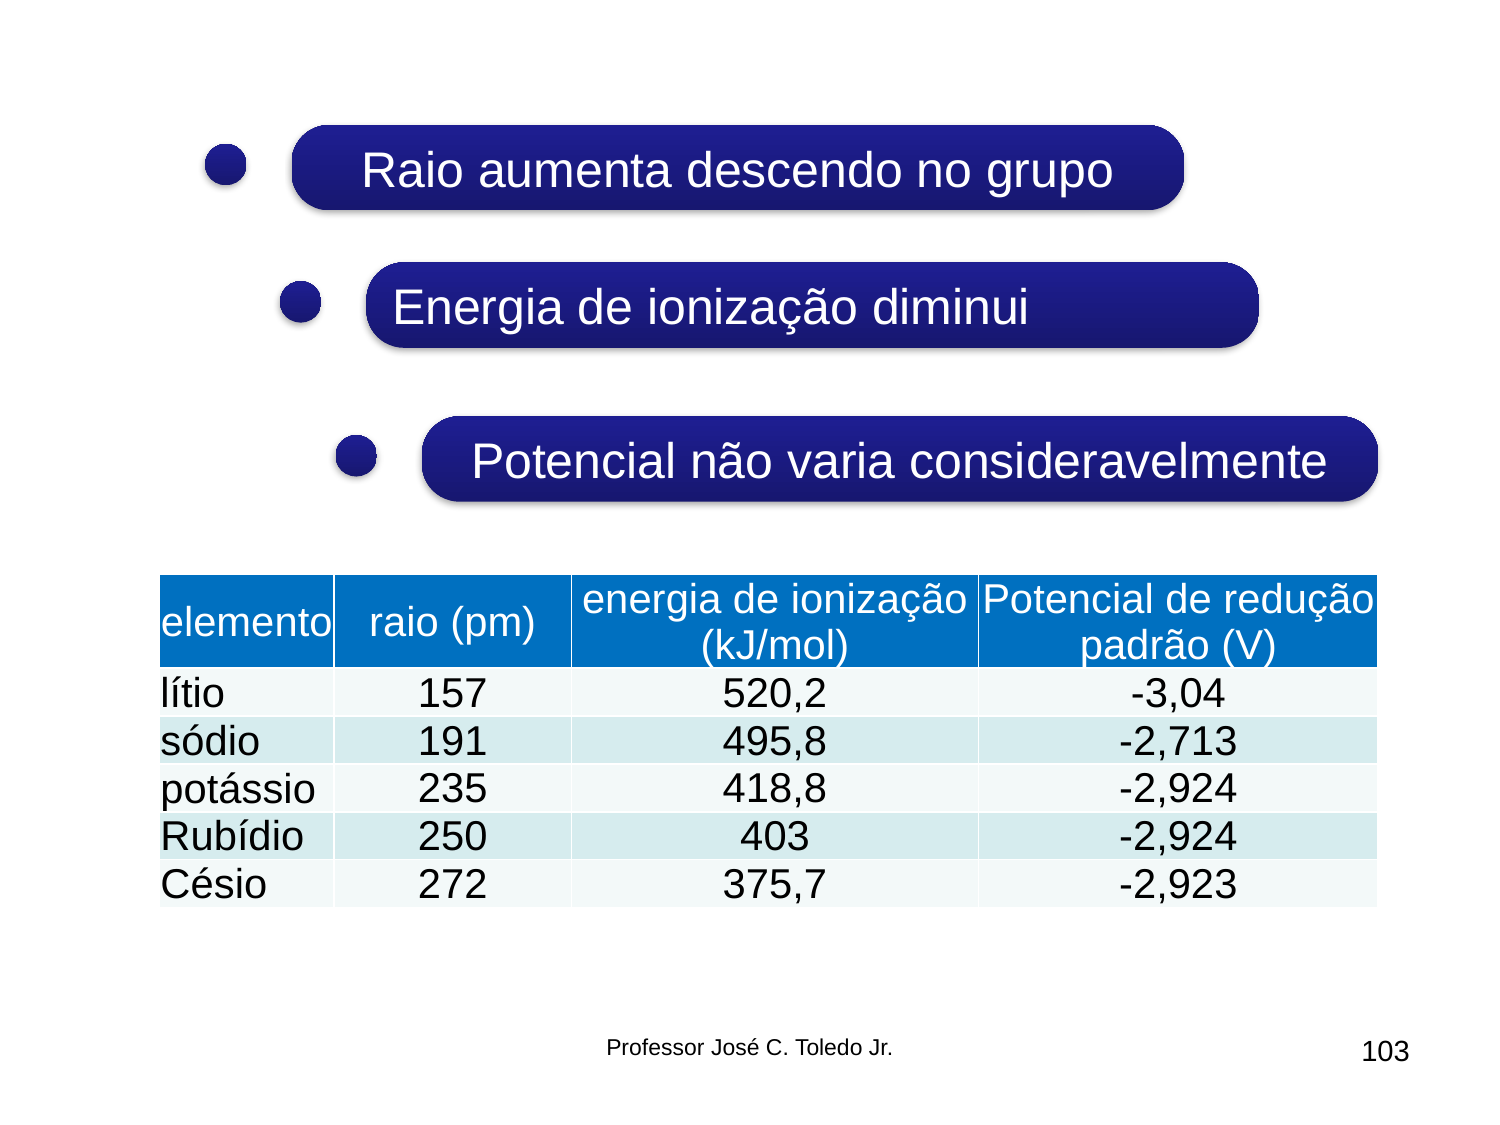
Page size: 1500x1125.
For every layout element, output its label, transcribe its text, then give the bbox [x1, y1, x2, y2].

text_box [335, 435, 377, 477]
table_cell Rubídio [160, 813, 333, 859]
table_cell -3,04 [979, 669, 1377, 715]
table_cell 495,8 [572, 717, 978, 763]
table_cell 520,2 [572, 669, 978, 715]
table_cell 191 [335, 717, 571, 763]
table_cell 157 [335, 669, 571, 715]
text_box Raio aumenta descendo no grupo [291, 125, 1185, 211]
table_cell 418,8 [572, 765, 978, 811]
table_cell -2,924 [979, 765, 1377, 811]
table_cell -2,924 [979, 813, 1377, 859]
text_box [205, 143, 247, 186]
text_box Energia de ionização diminui [366, 262, 1260, 348]
table_cell sódio [160, 717, 333, 763]
text_box [279, 281, 322, 323]
table_header raio (pm) [335, 575, 571, 667]
table_cell 250 [335, 813, 571, 859]
table_cell lítio [160, 669, 333, 715]
table_cell 375,7 [572, 860, 978, 907]
table_cell -2,713 [979, 717, 1377, 763]
table_cell Césio [160, 860, 333, 907]
footer Professor José C. Toledo Jr. [512, 1024, 988, 1103]
table_header Potencial de redução padrão (V) [979, 575, 1377, 667]
table_header elemento [160, 575, 333, 667]
table_header energia de ionização (kJ/mol) [572, 575, 978, 667]
table_cell potássio [160, 765, 333, 811]
table_cell 272 [335, 860, 571, 907]
table_cell 403 [572, 813, 978, 859]
text_box Potencial não varia consideravelmente [421, 416, 1379, 502]
table_cell -2,923 [979, 860, 1377, 907]
table_cell 235 [335, 765, 571, 811]
slide_number 103 [1074, 1024, 1426, 1103]
